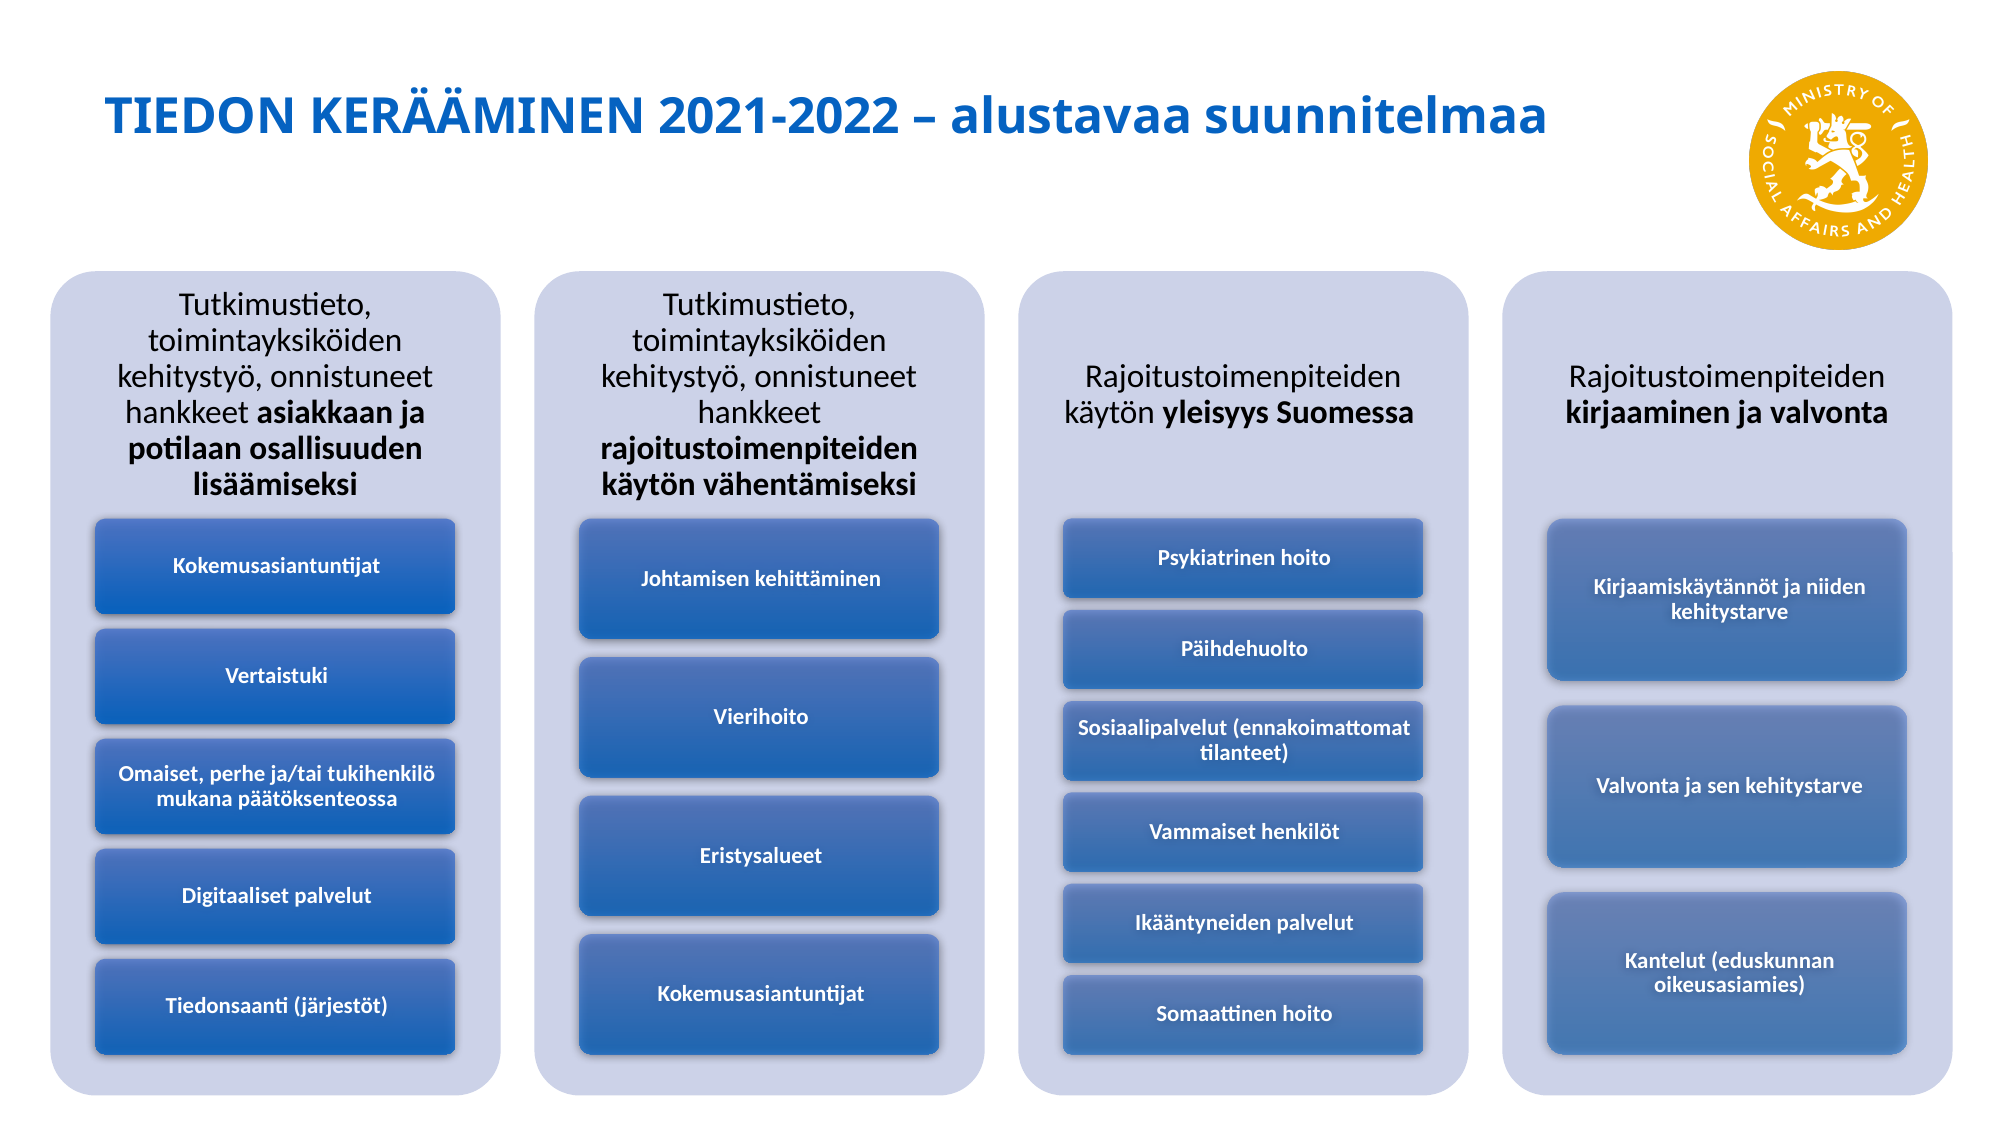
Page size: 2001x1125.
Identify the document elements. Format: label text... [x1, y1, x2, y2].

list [49, 271, 1954, 1096]
title TIEDON KERÄÄMINEN 2021-2022 – alustavaa suunnitelmaa [89, 59, 1678, 167]
picture [1749, 71, 1928, 250]
